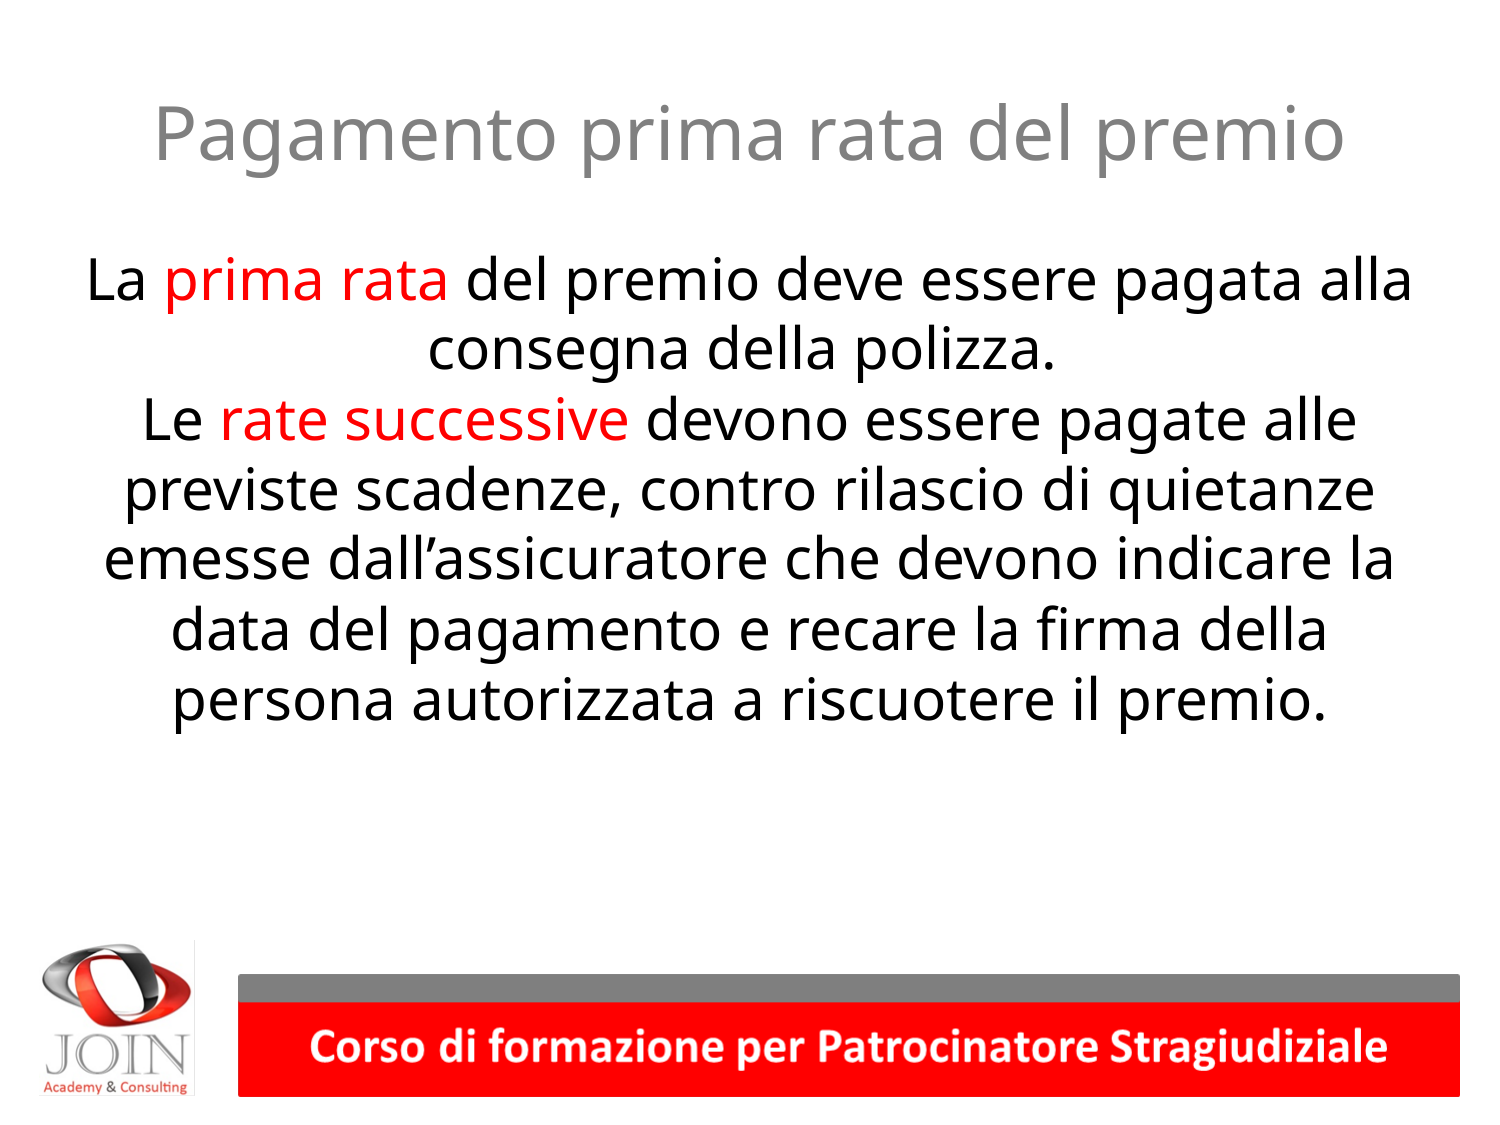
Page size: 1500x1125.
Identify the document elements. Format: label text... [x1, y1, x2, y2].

text_box Pagamento prima rata del premio [46, 78, 1454, 183]
text_box La prima rata del premio deve essere pagata alla consegna della polizza. Le rate successive devono essere pagate alle previste scadenze, contro rilascio di quietanze emesse dall’assicuratore che devono indicare la data del pagamento e recare la firma della persona autorizzata a riscuotere il premio. [46, 234, 1454, 739]
picture [39, 940, 1461, 1107]
